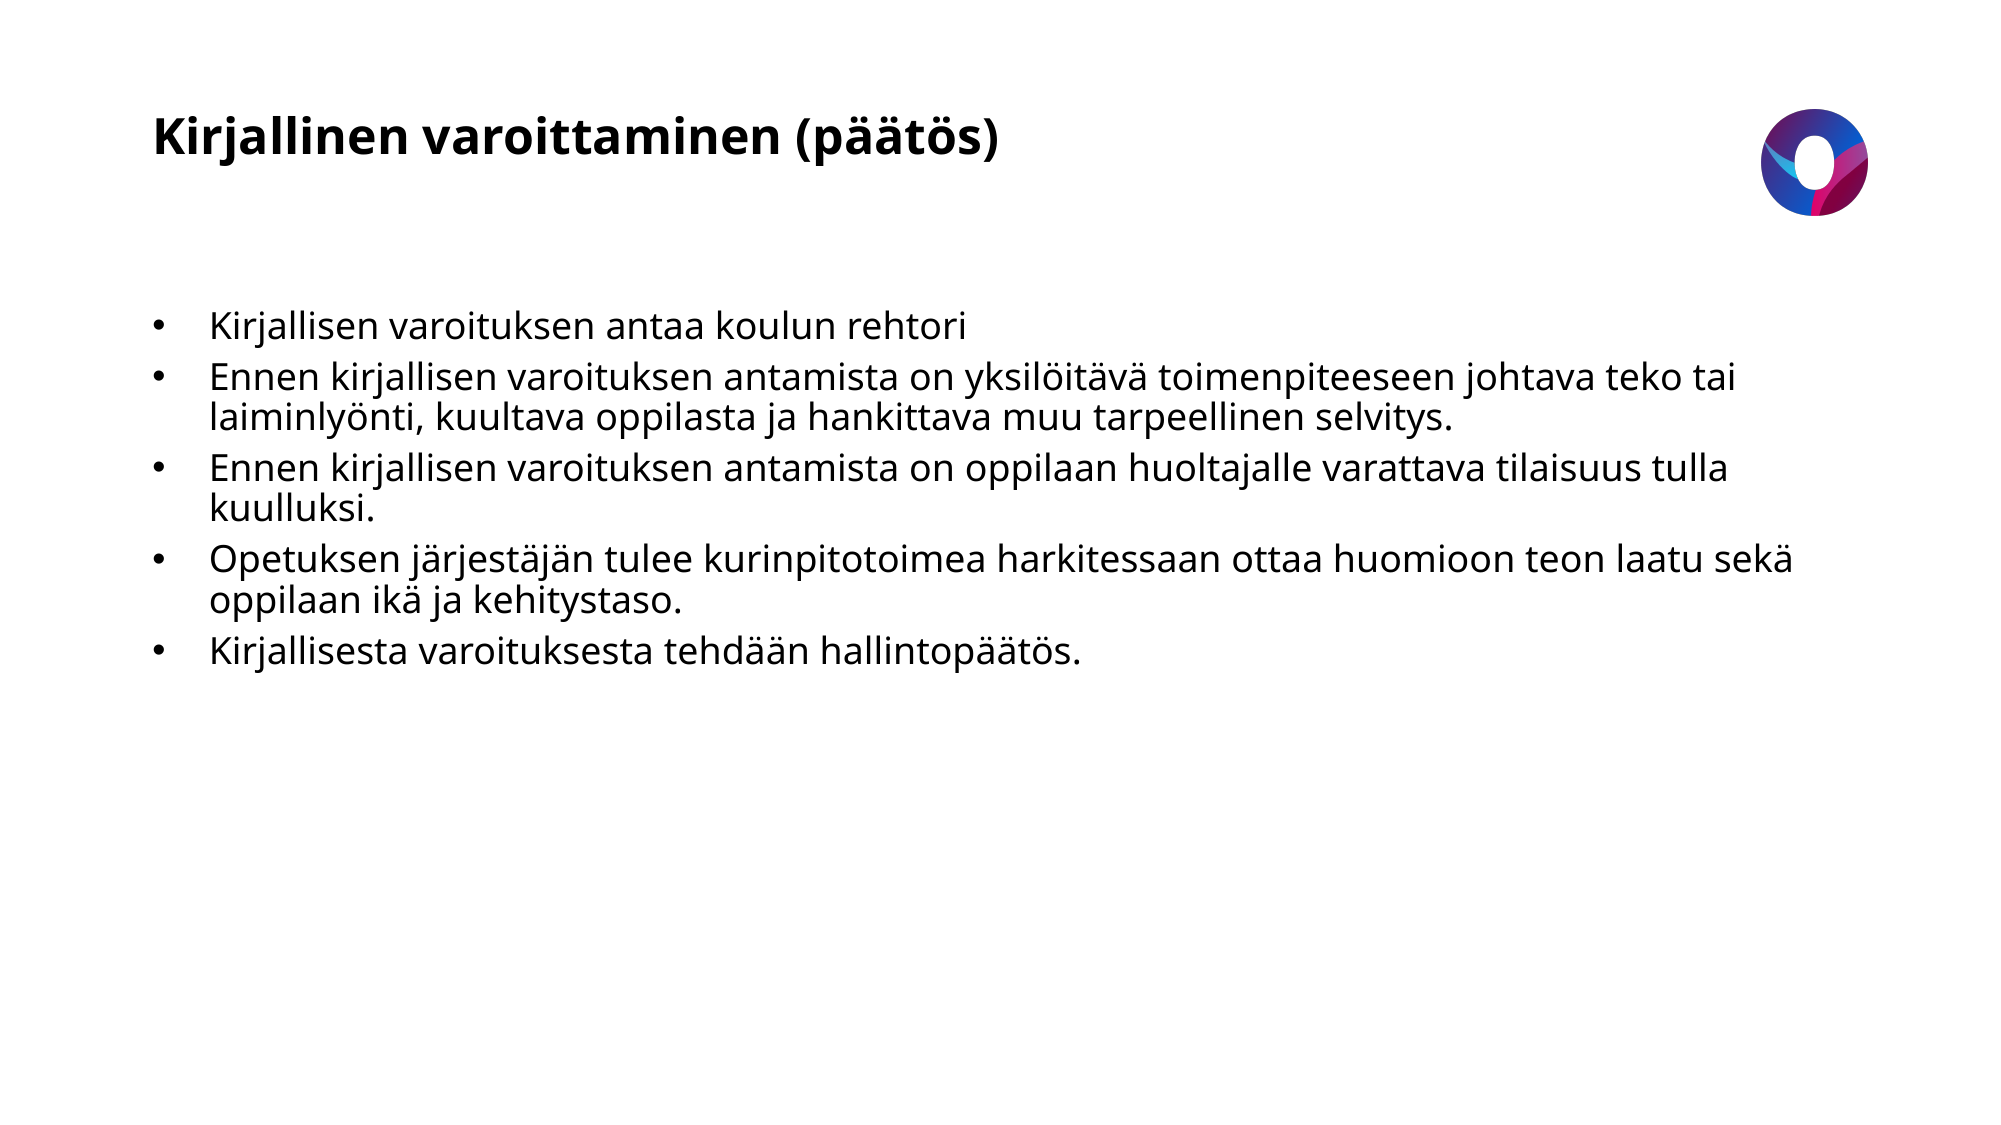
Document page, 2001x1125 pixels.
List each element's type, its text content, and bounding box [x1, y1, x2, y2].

picture [1863, 109, 1868, 216]
list Kirjallisen varoituksen antaa koulun rehtori Ennen kirjallisen varoituksen antamista on yksilöitävä toimenpiteeseen johtava teko tai laiminlyönti, kuultava oppilasta ja hankittava muu tarpeellinen selvitys. Ennen kirjallisen varoituksen antamista on oppilaan huoltajalle varattava tilaisuus tulla kuulluksi. Opetuksen järjestäjän tulee kurinpitotoimea harkitessaan ottaa huomioon teon laatu sekä oppilaan ikä ja kehitystaso. Kirjallisesta varoituksesta tehdään hallintopäätös. [137, 299, 1863, 1014]
title Kirjallinen varoittaminen (päätös) [137, 59, 1863, 278]
